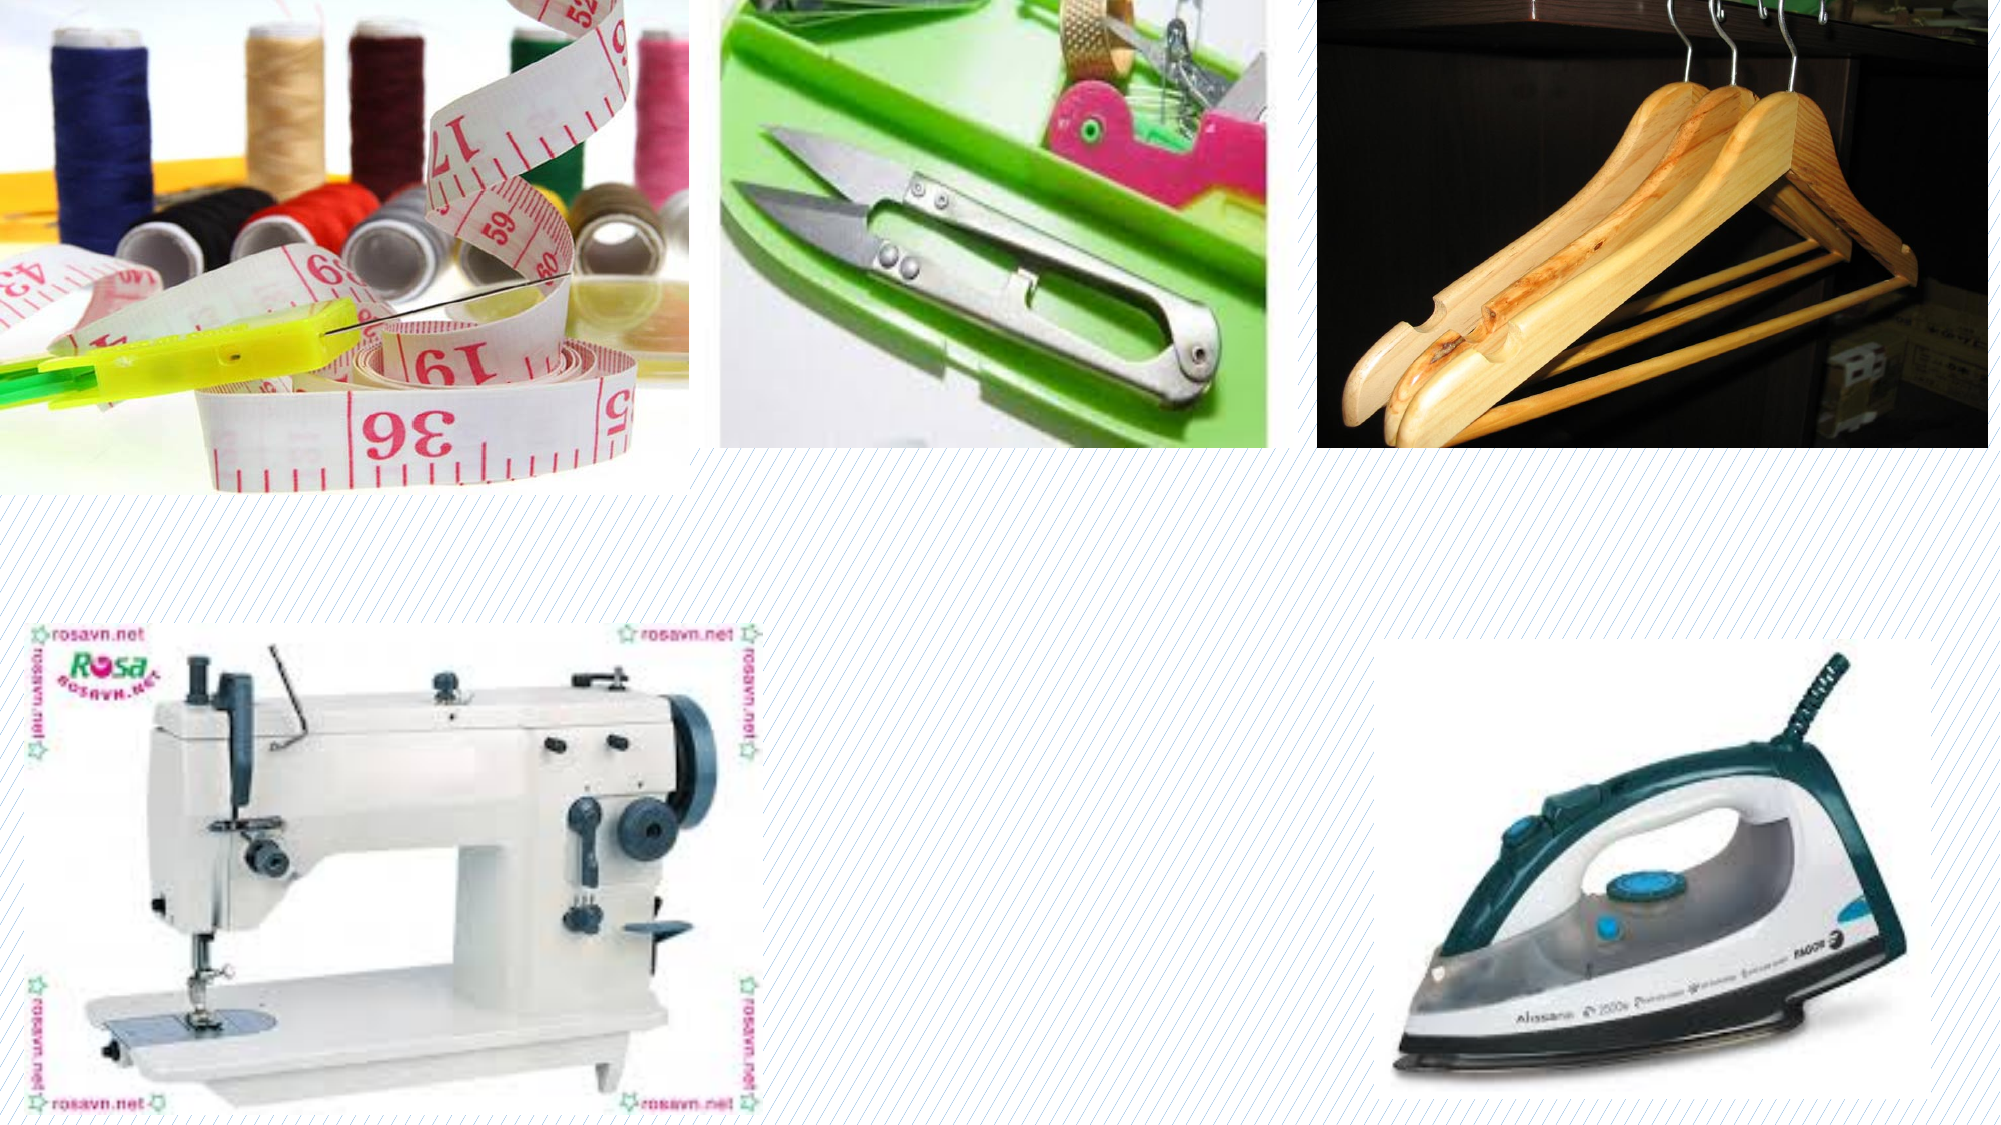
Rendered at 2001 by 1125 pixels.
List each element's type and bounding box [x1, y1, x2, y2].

picture [0, 0, 1298, 496]
picture [1374, 639, 1931, 1099]
picture [1317, 0, 1988, 449]
picture [24, 623, 763, 1115]
